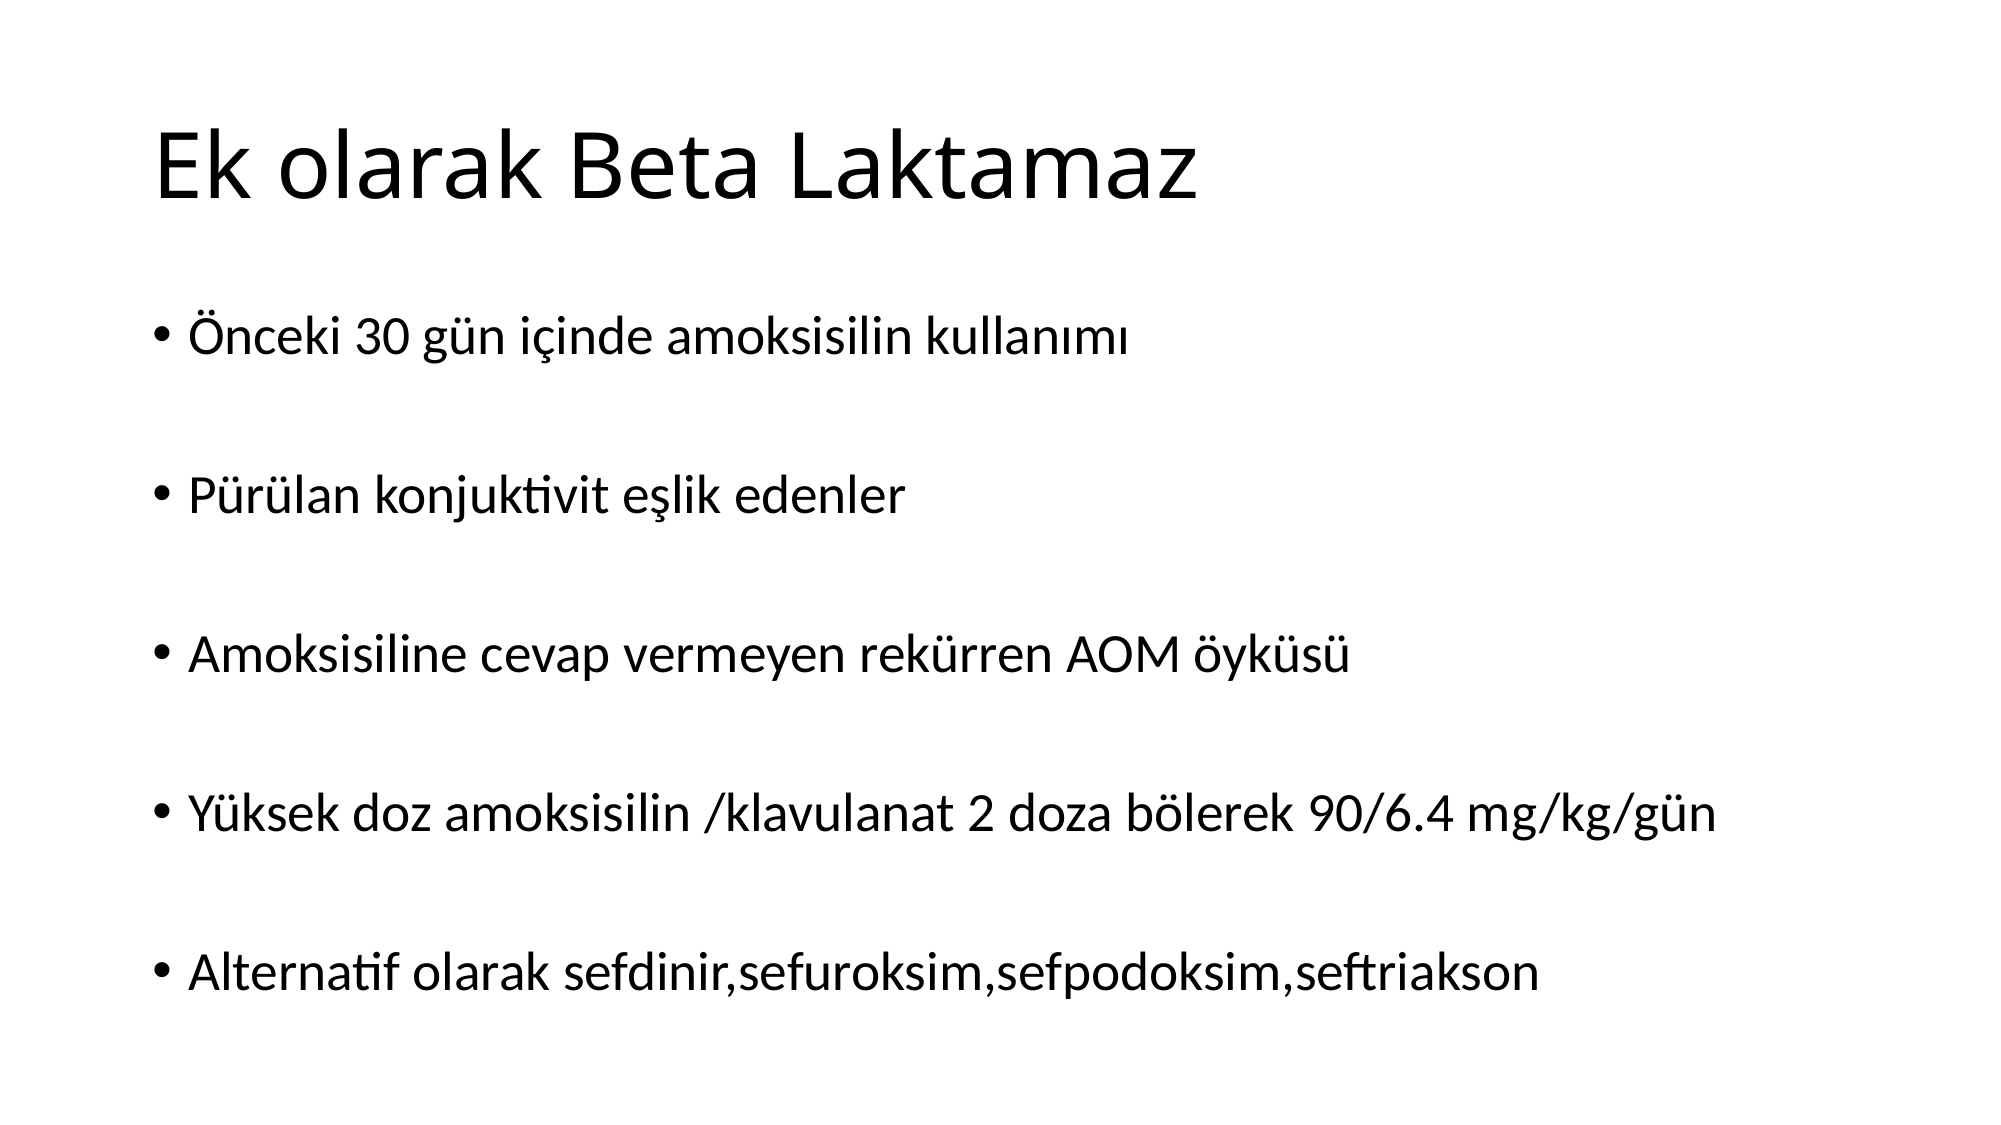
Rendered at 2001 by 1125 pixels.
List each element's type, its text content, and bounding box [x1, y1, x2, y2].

list Önceki 30 gün içinde amoksisilin kullanımı Pürülan konjuktivit eşlik edenler Amoksisiline cevap vermeyen rekürren AOM öyküsü Yüksek doz amoksisilin /klavulanat 2 doza bölerek 90/6.4 mg/kg/gün Alternatif olarak sefdinir,sefuroksim,sefpodoksim,seftriakson [137, 299, 1863, 1014]
title Ek olarak Beta Laktamaz [137, 59, 1863, 278]
